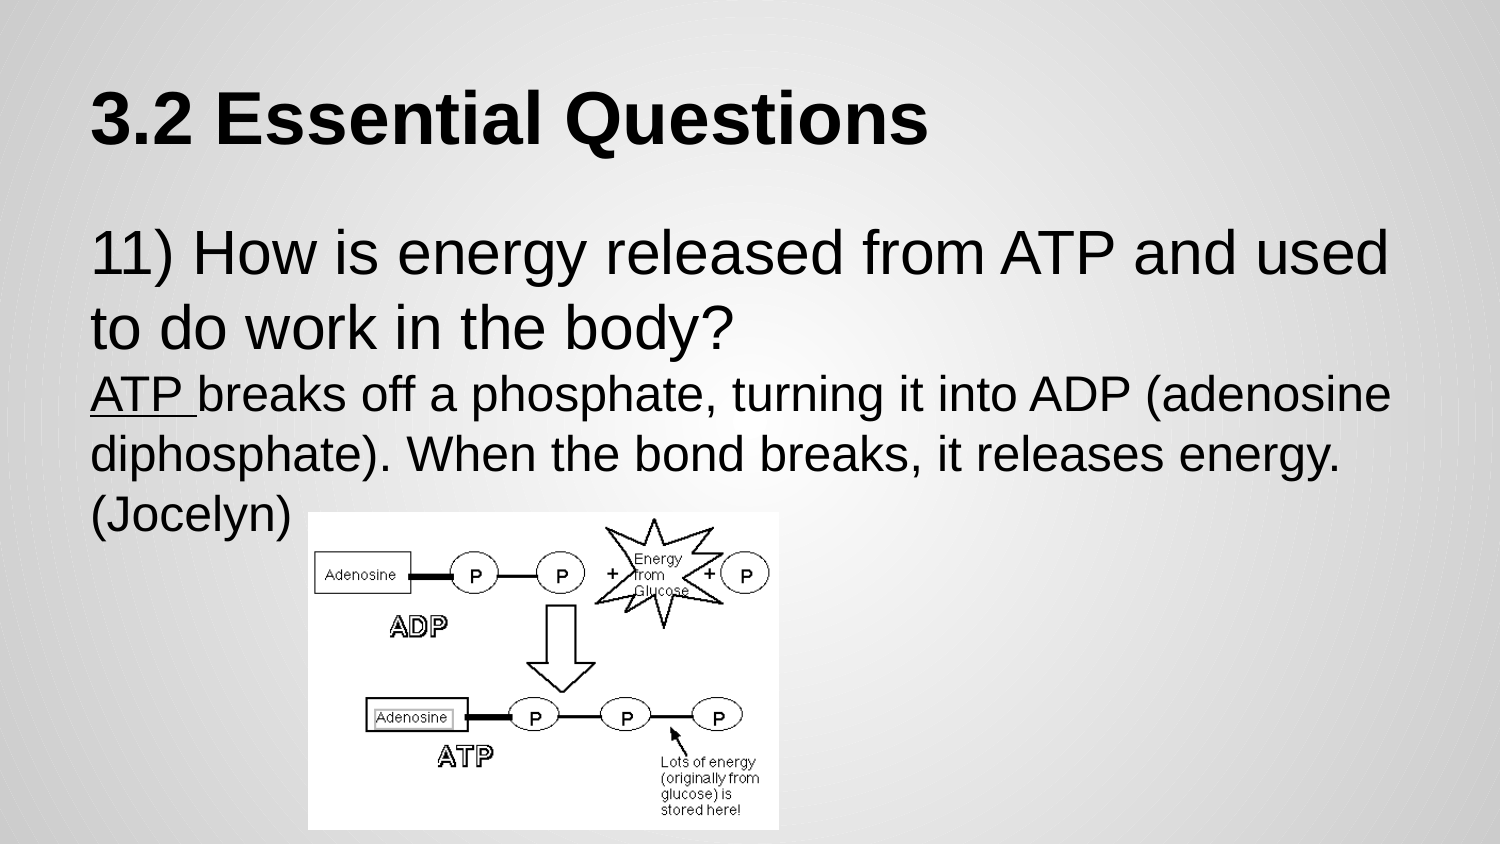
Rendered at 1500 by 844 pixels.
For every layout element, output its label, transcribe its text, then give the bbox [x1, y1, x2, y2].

list 11) How is energy released from ATP and used to do work in the body? ATP breaks off a phosphate, turning it into ADP (adenosine diphosphate). When the bond breaks, it releases energy. (Jocelyn) [75, 196, 1425, 808]
picture [308, 511, 779, 831]
title 3.2 Essential Questions [75, 33, 1425, 175]
